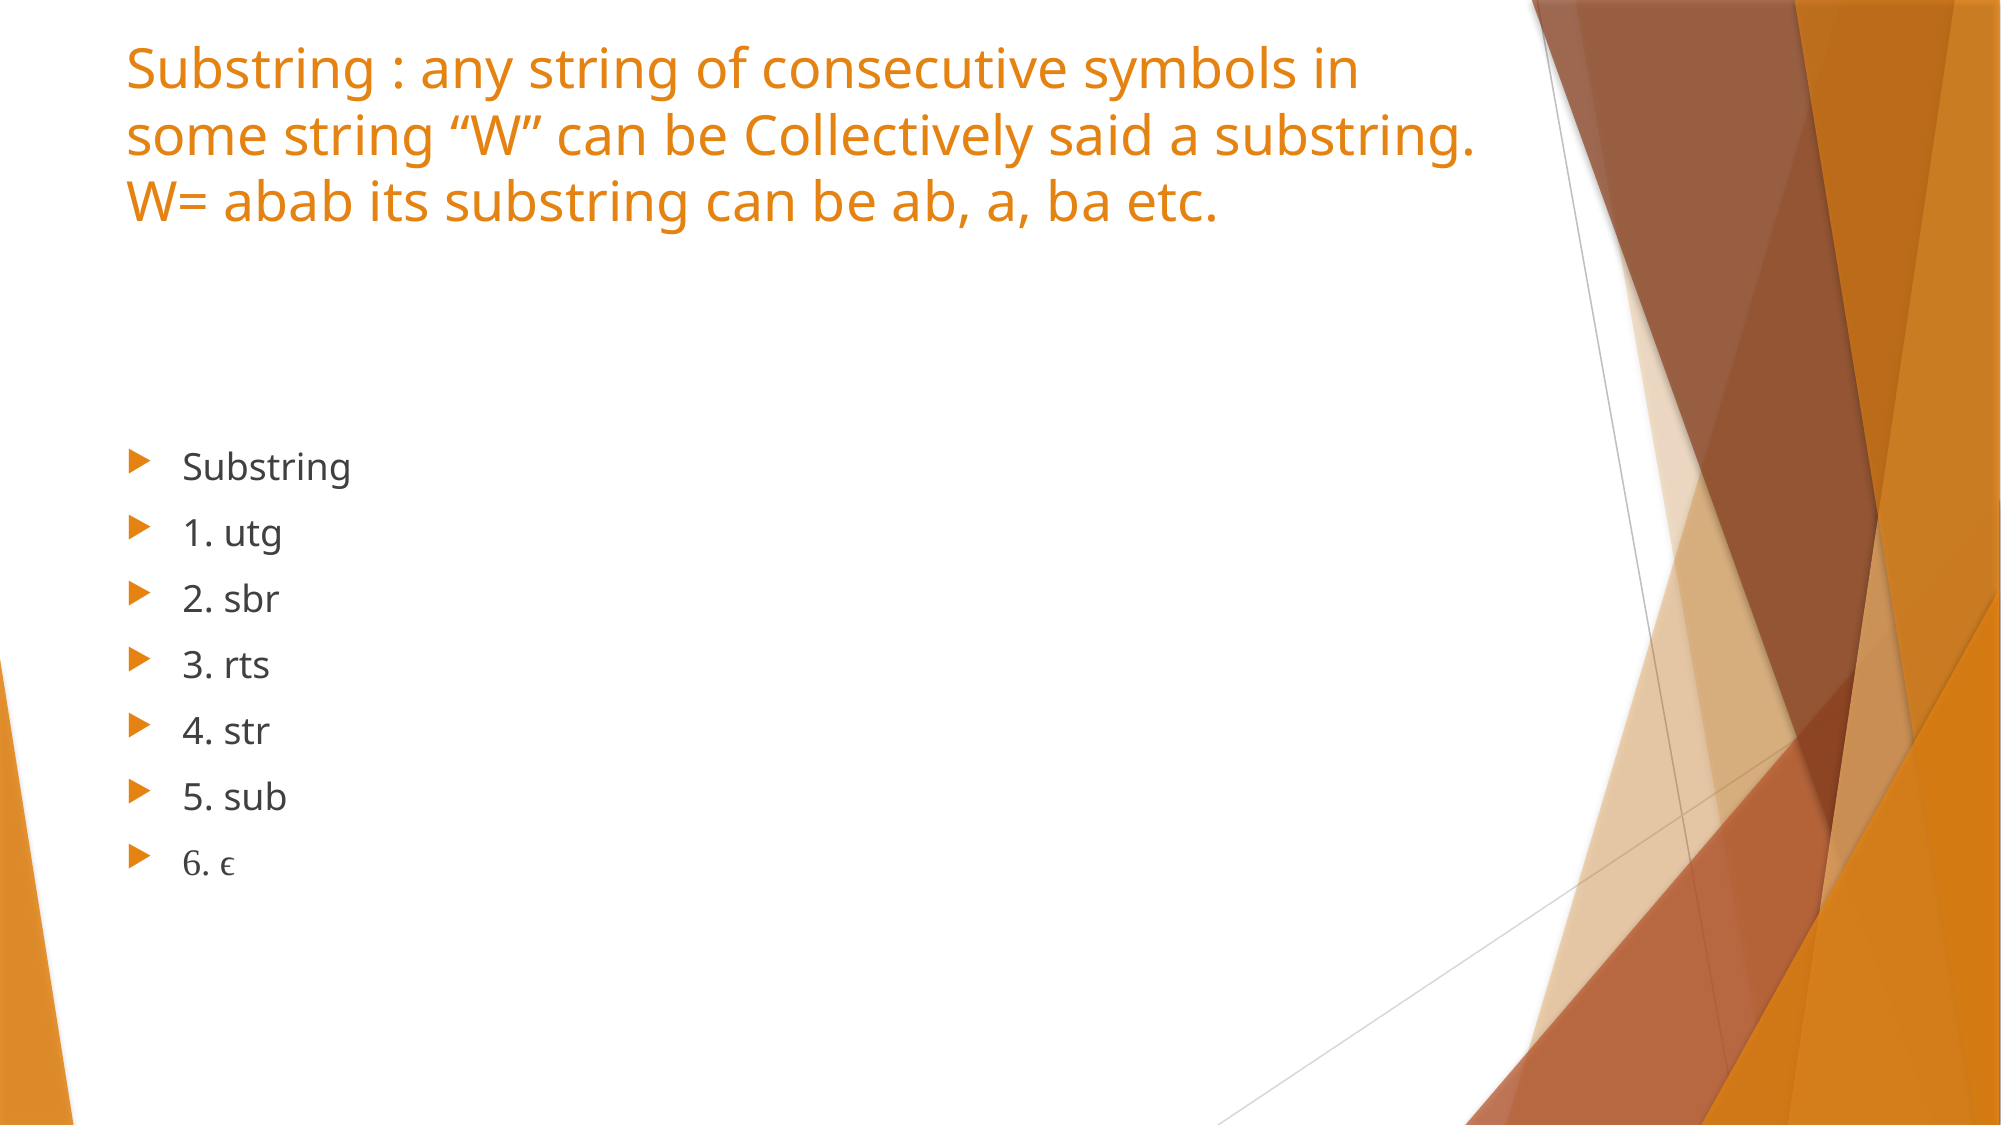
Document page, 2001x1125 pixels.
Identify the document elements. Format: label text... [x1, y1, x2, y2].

list Substring 1. utg 2. sbr 3. rts 4. str 5. sub 6. ϵ [111, 435, 1522, 1072]
title Substring : any string of consecutive symbols in some string “W” can be Collectively said a substring. W= abab its substring can be ab, a, ba etc. [111, 25, 1522, 243]
